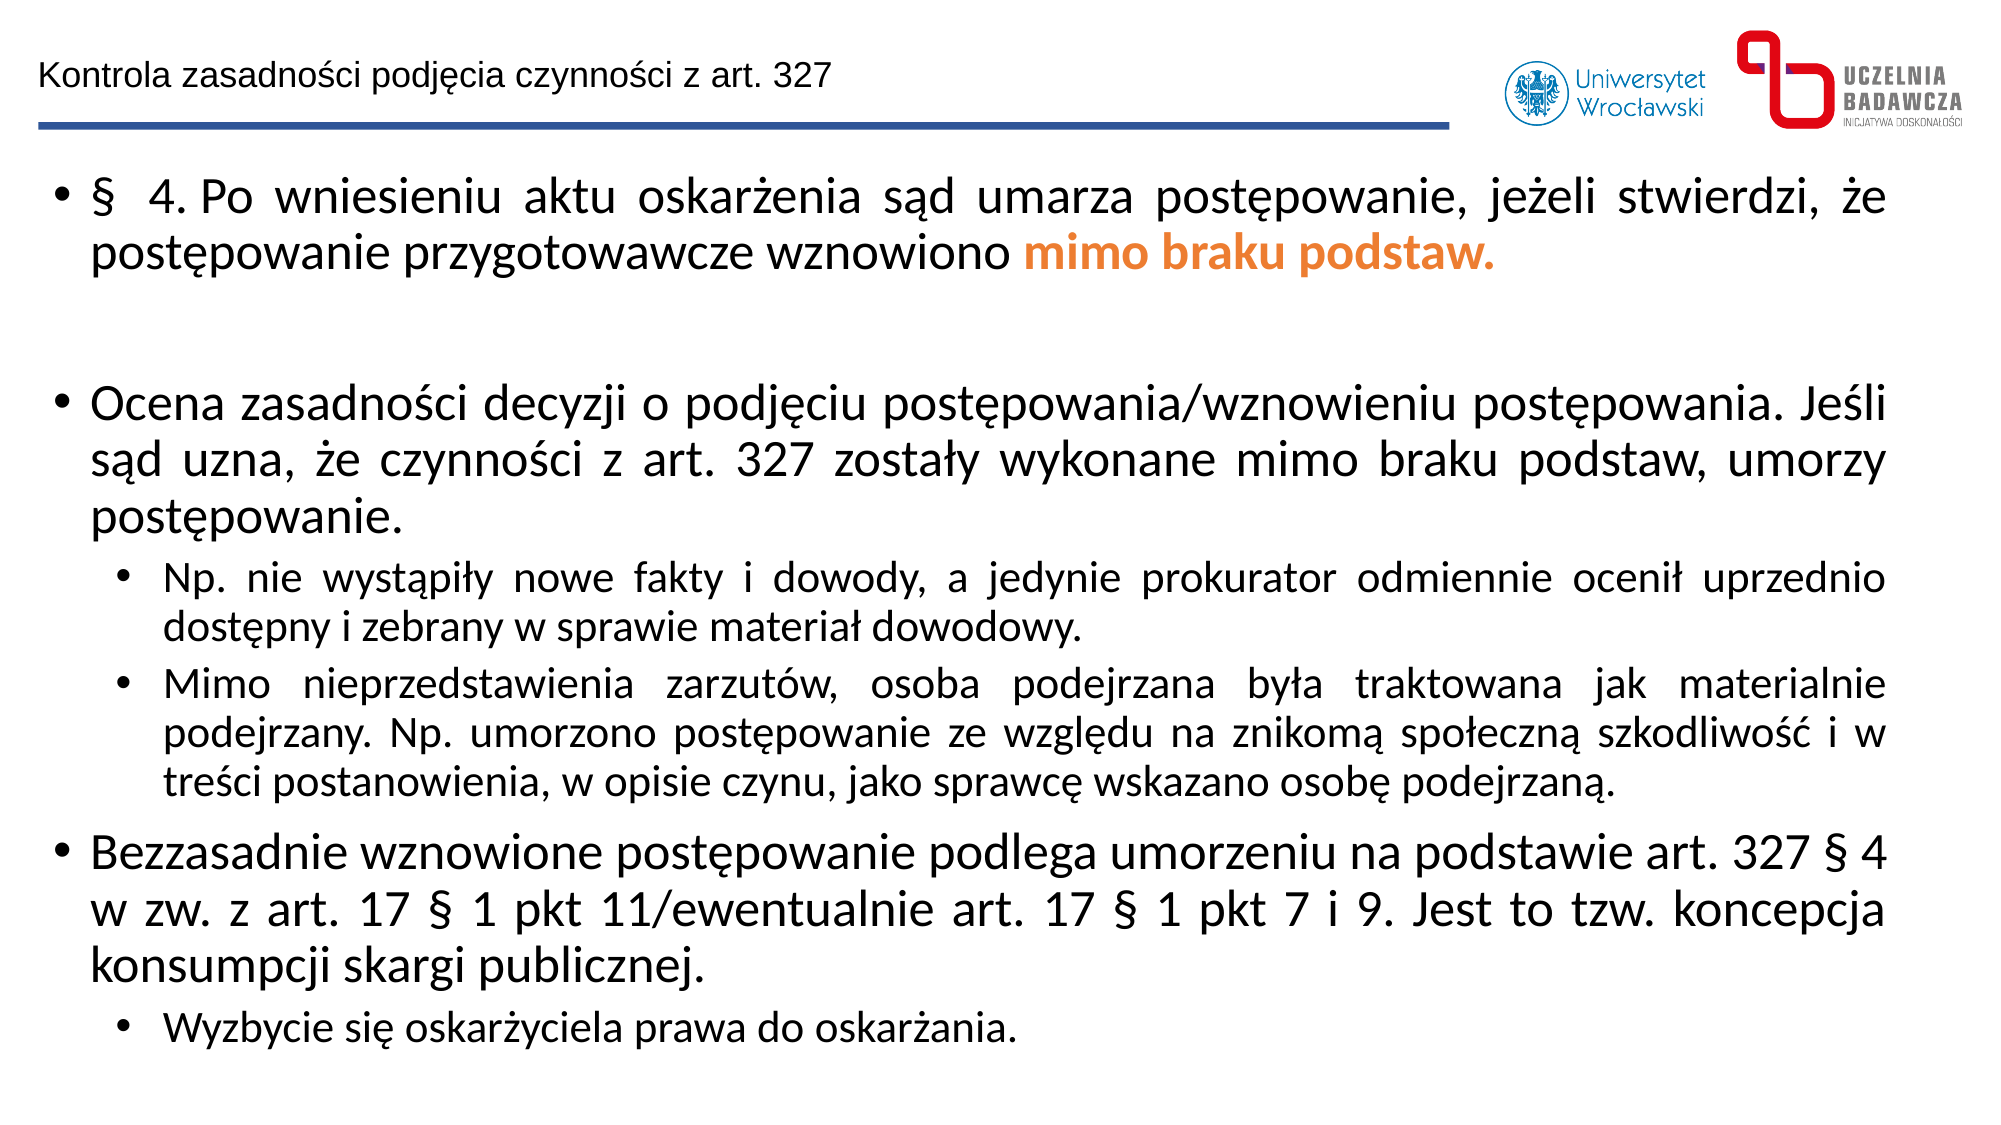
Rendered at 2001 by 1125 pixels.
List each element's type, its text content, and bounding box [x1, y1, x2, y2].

picture [1489, 30, 1962, 129]
list § 4. Po wniesieniu aktu oskarżenia sąd umarza postępowanie, jeżeli stwierdzi, że postępowanie przygotowawcze wznowiono mimo braku podstaw. Ocena zasadności decyzji o podjęciu postępowania/wznowieniu postępowania. Jeśli sąd uzna, że czynności z art. 327 zostały wykonane mimo braku podstaw, umorzy postępowanie. Np. nie wystąpiły nowe fakty i dowody, a jedynie prokurator odmiennie ocenił uprzednio dostępny i zebrany w sprawie materiał dowodowy. Mimo nieprzedstawienia zarzutów, osoba podejrzana była traktowana jak materialnie podejrzany. Np. umorzono postępowanie ze względu na znikomą społeczną szkodliwość i w treści postanowienia, w opisie czynu, jako sprawcę wskazano osobę podejrzaną. Bezzasadnie wznowione postępowanie podlega umorzeniu na podstawie art. 327 § 4 w zw. z art. 17 § 1 pkt 11/ewentualnie art. 17 § 1 pkt 7 i 9. Jest to tzw. koncepcja konsumpcji skargi publicznej. Wyzbycie się oskarżyciela prawa do oskarżania. [38, 160, 1904, 1077]
list Kontrola zasadności podjęcia czynności z art. 327 [22, 48, 1421, 103]
